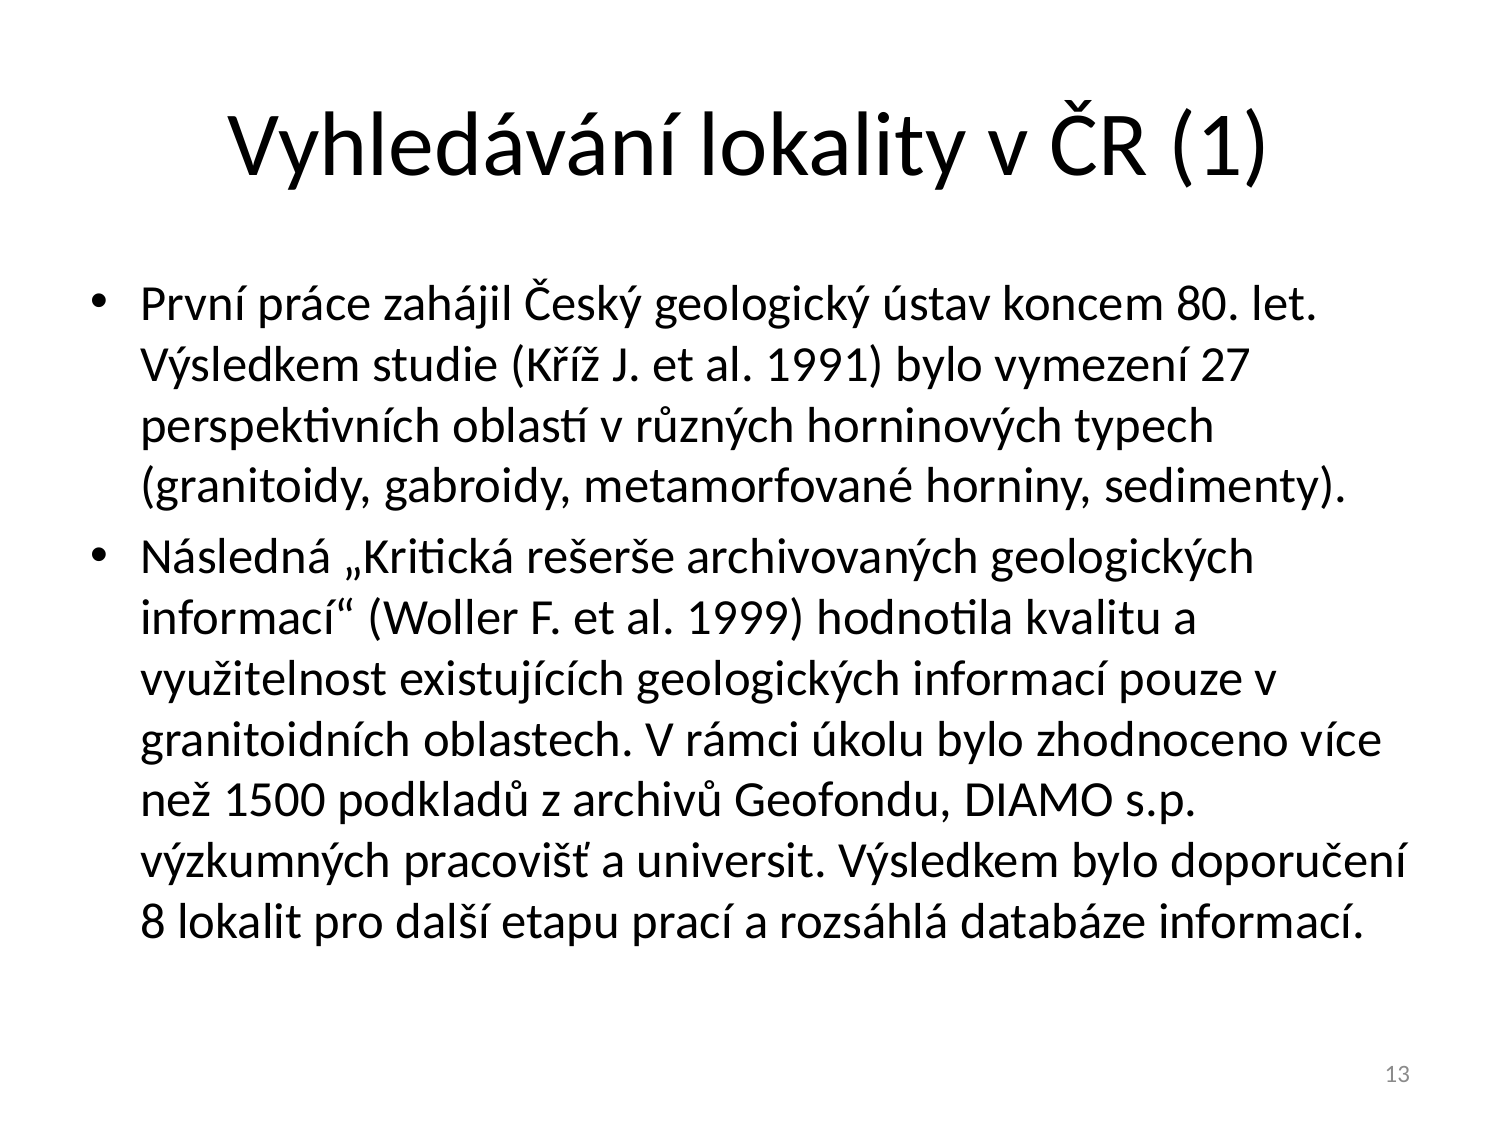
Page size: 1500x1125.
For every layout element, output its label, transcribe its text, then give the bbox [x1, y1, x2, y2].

list První práce zahájil Český geologický ústav koncem 80. let. Výsledkem studie (Kříž J. et al. 1991) bylo vymezení 27 perspektivních oblastí v různých horninových typech (granitoidy, gabroidy, metamorfované horniny, sedimenty). Následná „Kritická rešerše archivovaných geologických informací“ (Woller F. et al. 1999) hodnotila kvalitu a využitelnost existujících geologických informací pouze v granitoidních oblastech. V rámci úkolu bylo zhodnoceno více než 1500 podkladů z archivů Geofondu, DIAMO s.p. výzkumných pracovišť a universit. Výsledkem bylo doporučení 8 lokalit pro další etapu prací a rozsáhlá databáze informací. [75, 262, 1425, 1005]
title Vyhledávání lokality v ČR (1) [75, 45, 1425, 233]
slide_number 13 [1074, 1042, 1425, 1103]
